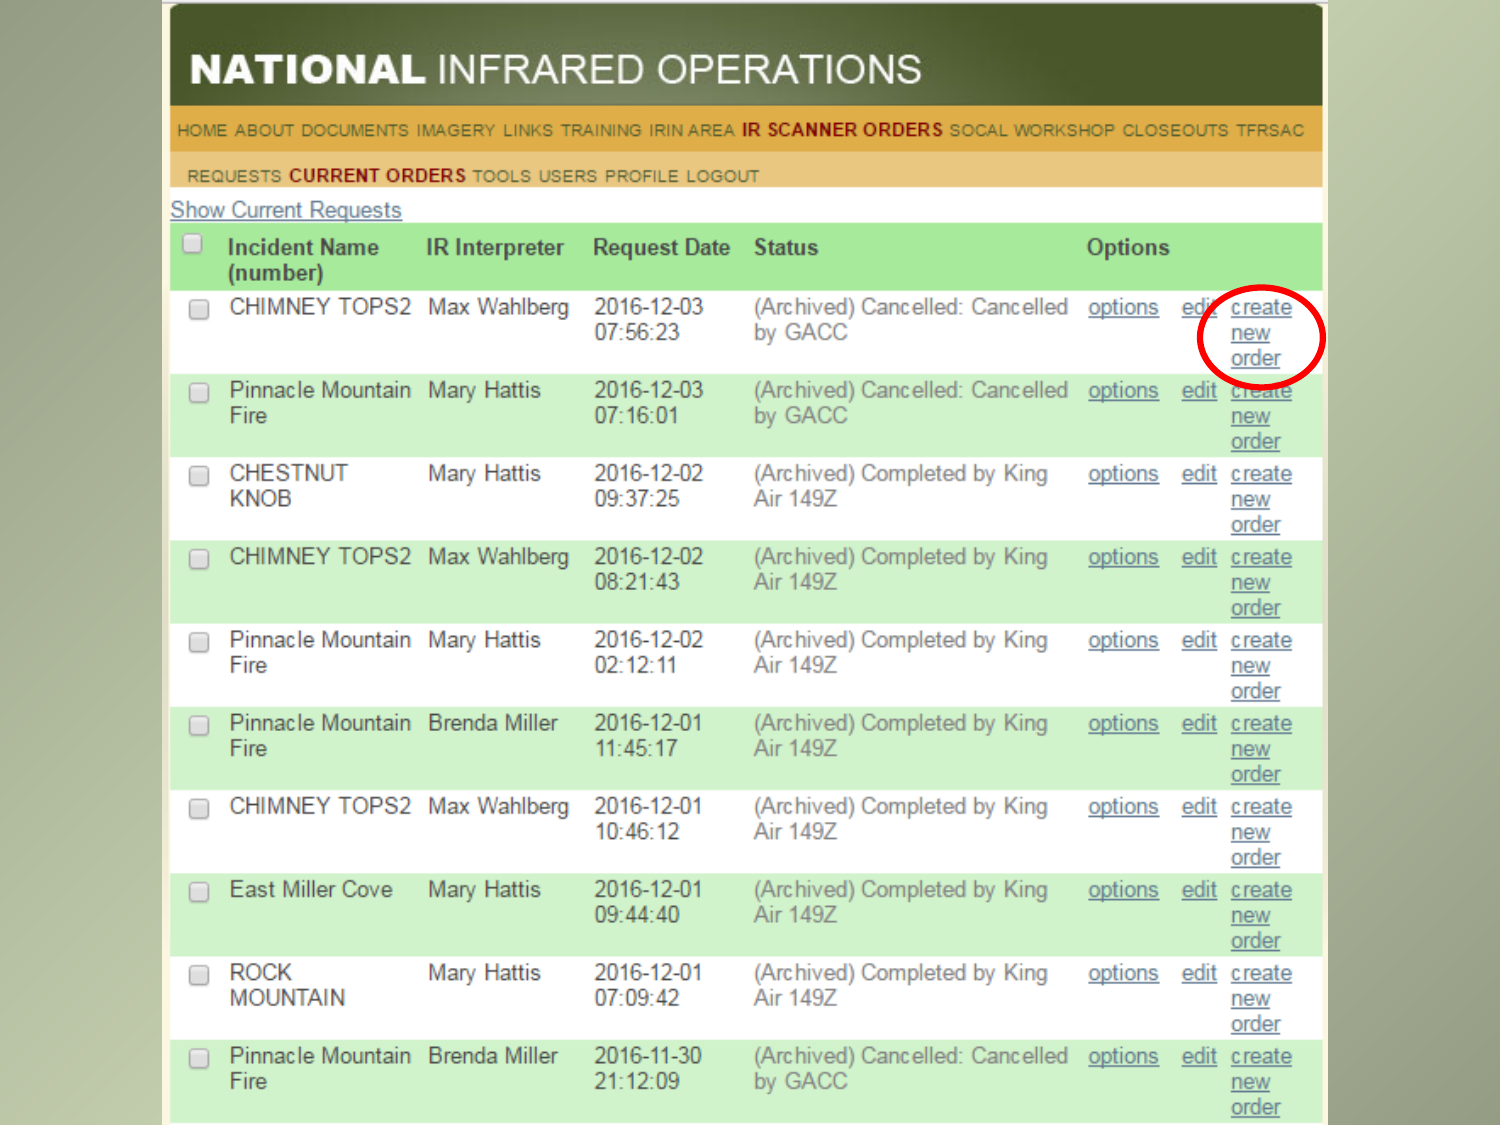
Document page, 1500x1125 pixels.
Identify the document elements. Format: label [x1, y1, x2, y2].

picture [162, 0, 1328, 1125]
